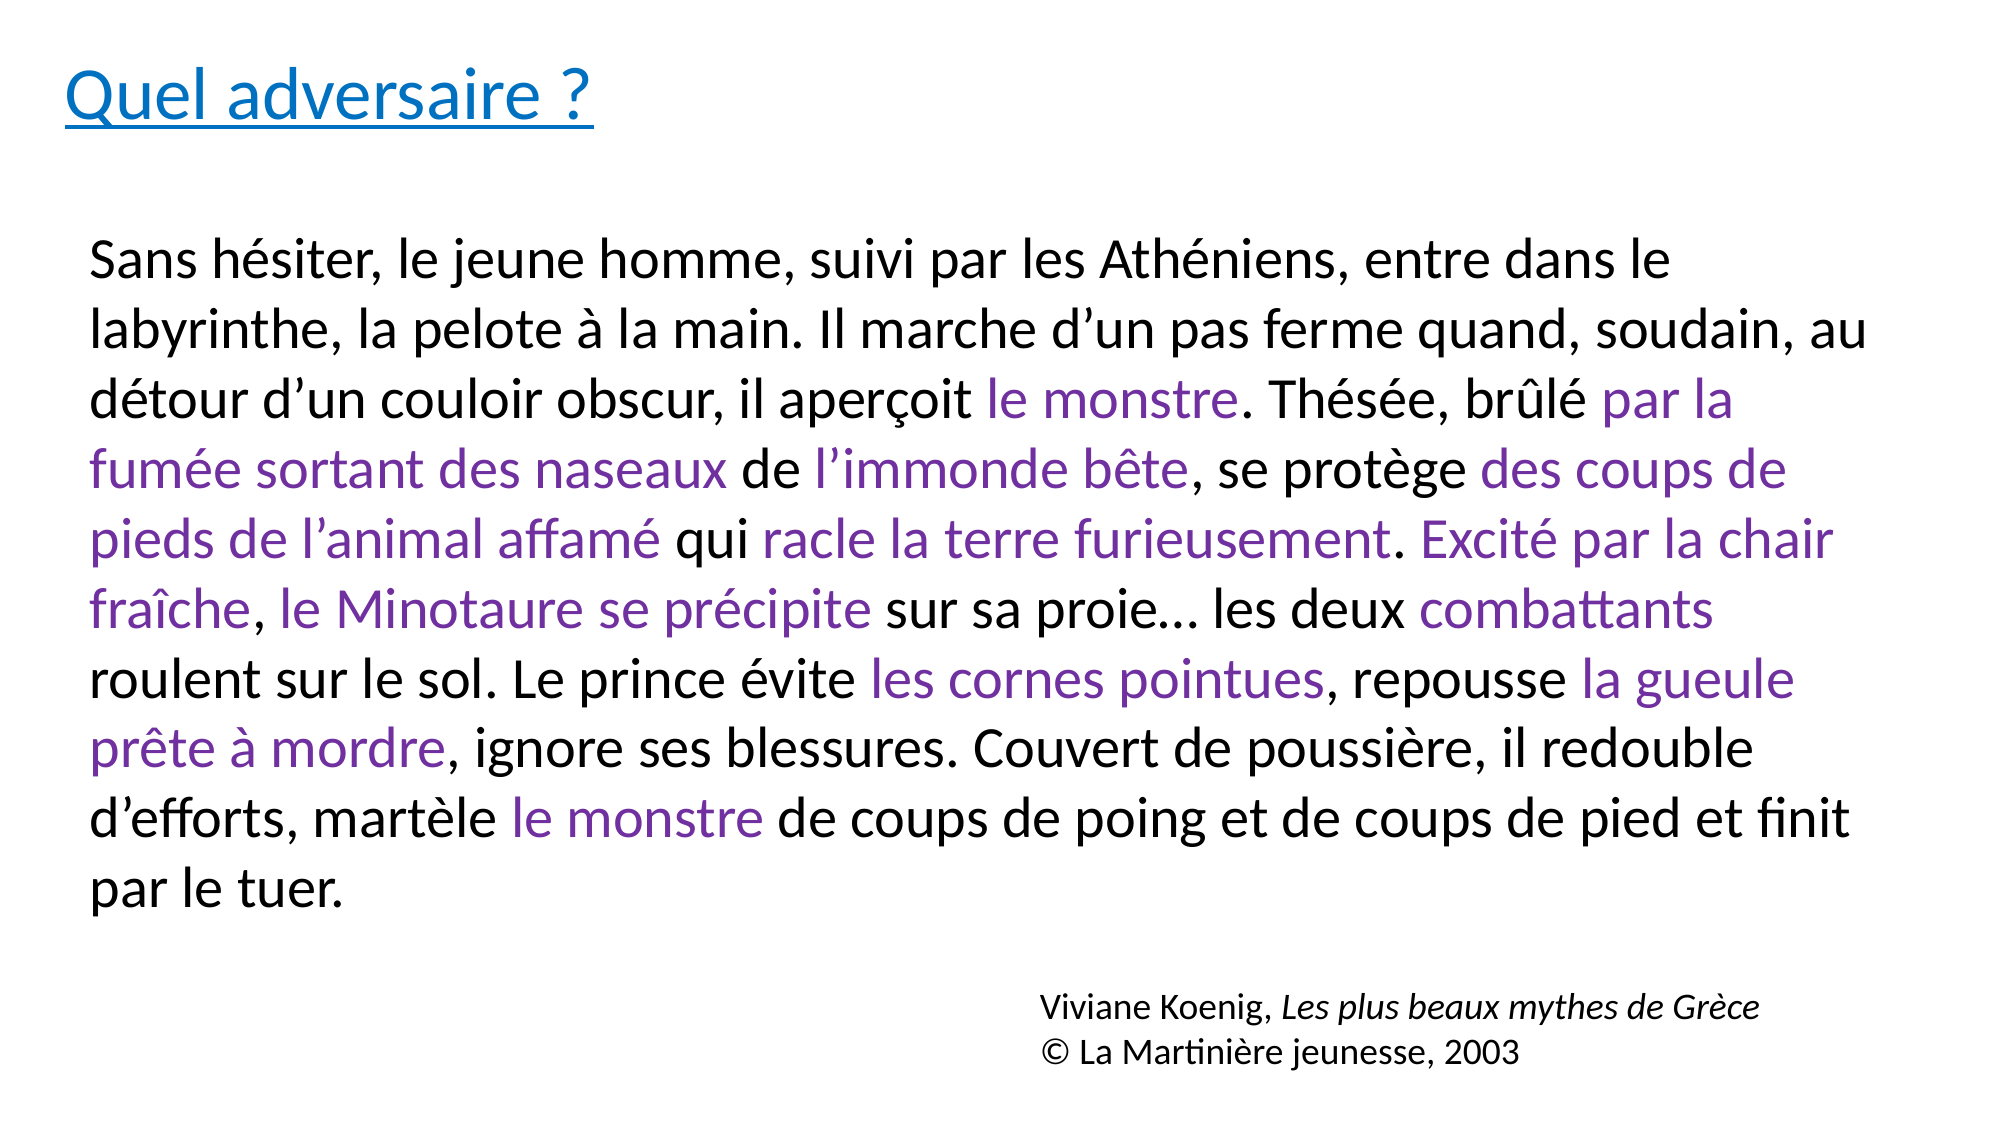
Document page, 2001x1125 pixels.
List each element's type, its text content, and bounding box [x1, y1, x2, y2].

text_box Viviane Koenig, Les plus beaux mythes de Grèce © La Martinière jeunesse, 2003 [1025, 974, 1975, 1080]
text_box Sans hésiter, le jeune homme, suivi par les Athéniens, entre dans le labyrinthe, la pelote à la main. Il marche d’un pas ferme quand, soudain, au détour d’un couloir obscur, il aperçoit le monstre. Thésée, brûlé par la fumée sortant des naseaux de l’immonde bête, se protège des coups de pieds de l’animal affamé qui racle la terre furieusement. Excité par la chair fraîche, le Minotaure se précipite sur sa proie… les deux combattants roulent sur le sol. Le prince évite les cornes pointues, repousse la gueule prête à mordre, ignore ses blessures. Couvert de poussière, il redouble d’efforts, martèle le monstre de coups de poing et de coups de pied et finit par le tuer. [75, 212, 1913, 927]
text_box Quel adversaire ? [49, 37, 1250, 143]
text_box [0, 0, 1916, 195]
